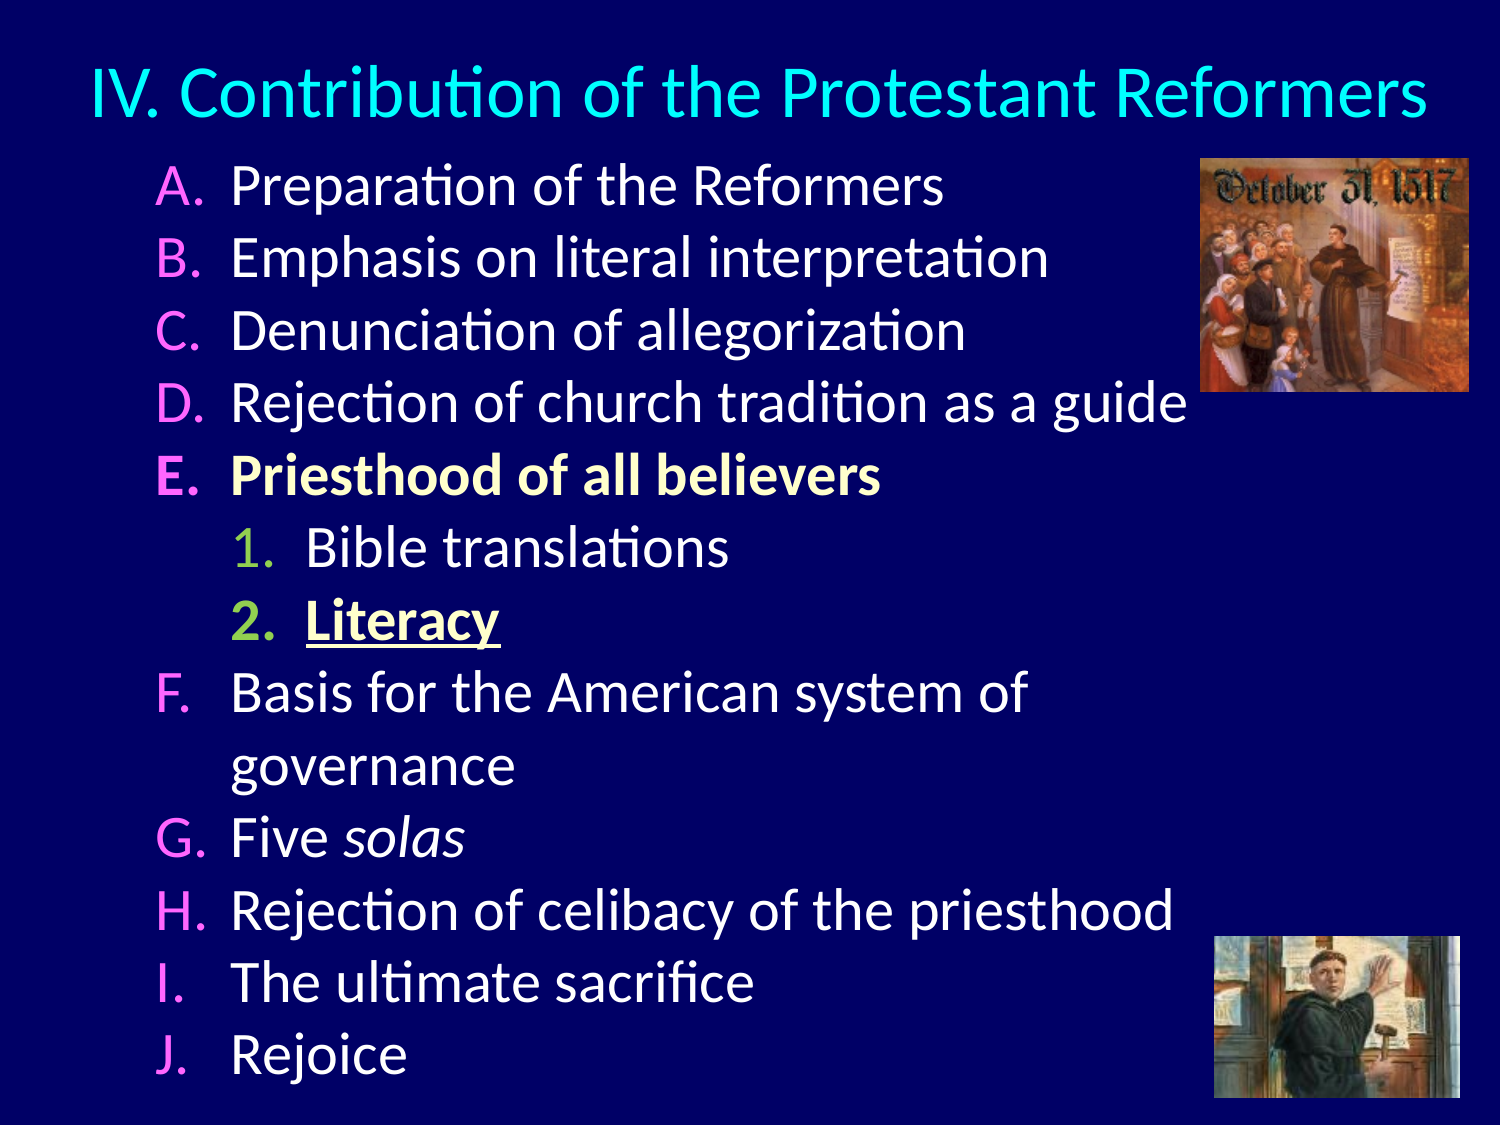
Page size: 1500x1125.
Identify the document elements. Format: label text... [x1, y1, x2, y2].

title IV. Contribution of the Protestant Reformers [18, 37, 1500, 138]
picture [1200, 158, 1469, 392]
picture [1213, 936, 1461, 1098]
list Preparation of the Reformers Emphasis on literal interpretation Denunciation of allegorization Rejection of church tradition as a guide Priesthood of all believers Bible translations Literacy Basis for the American system of governance Five solas Rejection of celibacy of the priesthood The ultimate sacrifice Rejoice [140, 138, 1341, 1067]
